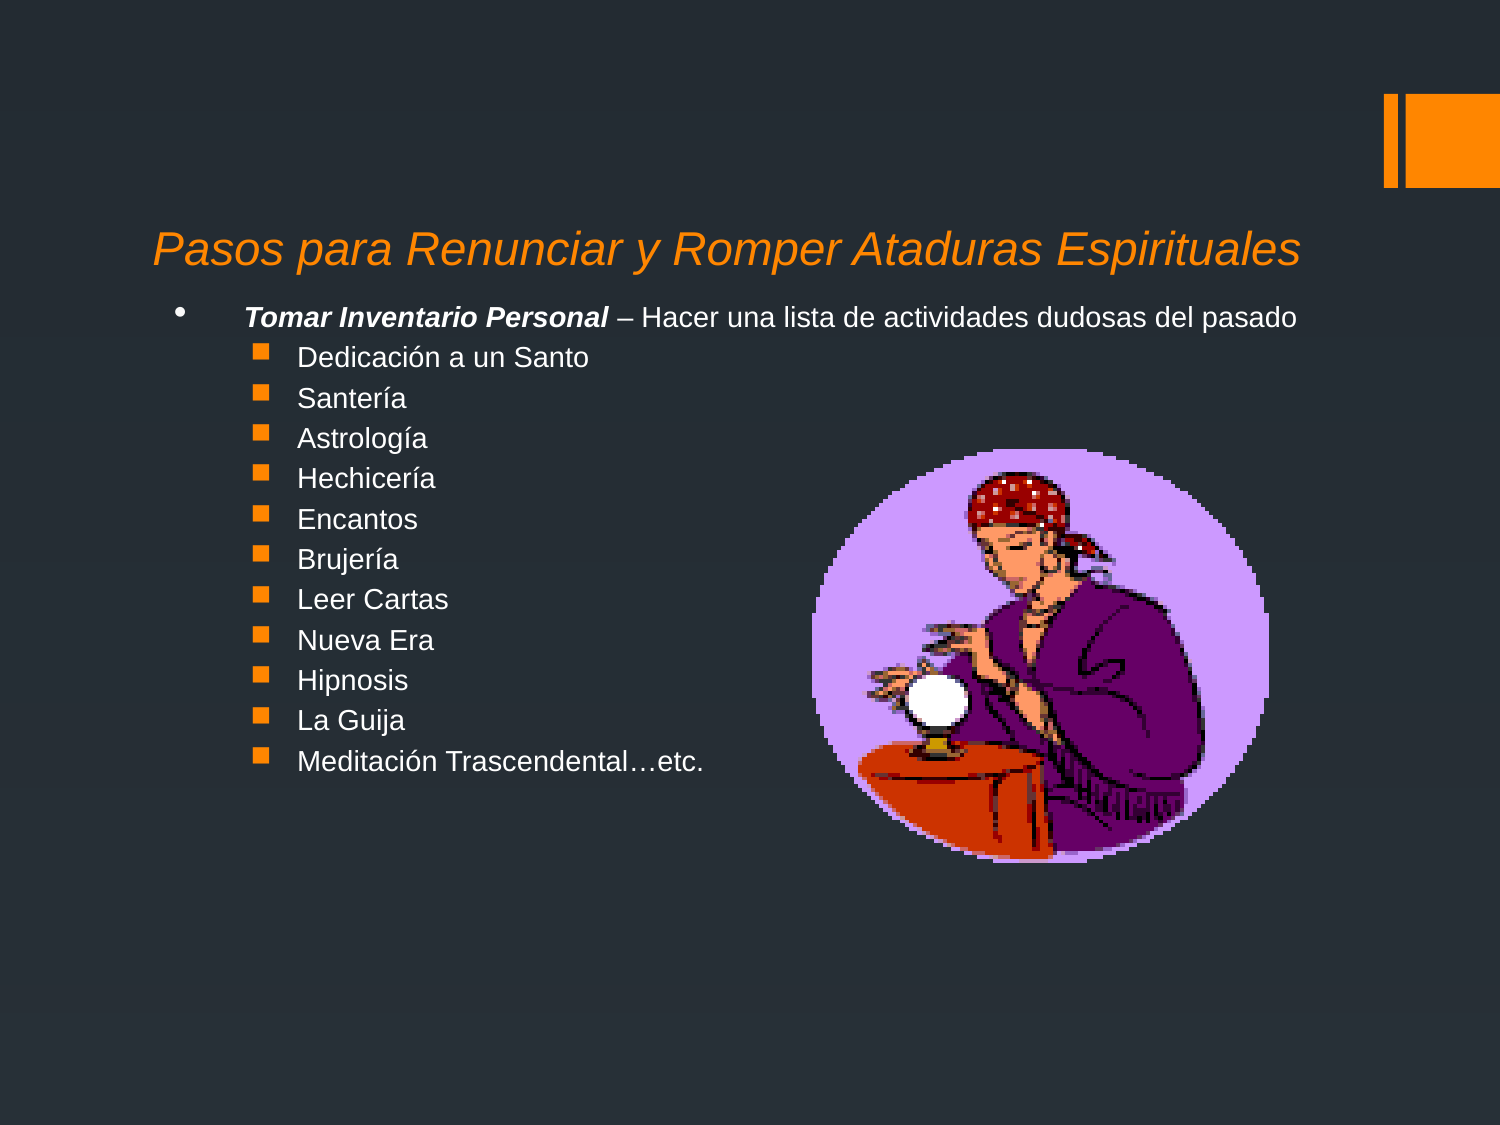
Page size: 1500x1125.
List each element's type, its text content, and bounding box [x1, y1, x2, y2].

list Tomar Inventario Personal – Hacer una lista de actividades dudosas del pasado Dedicación a un Santo Santería Astrología Hechicería Encantos Brujería Leer Cartas Nueva Era Hipnosis La Guija Meditación Trascendental…etc. [137, 291, 1338, 872]
picture [811, 449, 1270, 863]
title Pasos para Renunciar y Romper Ataduras Espirituales [137, 149, 1338, 291]
